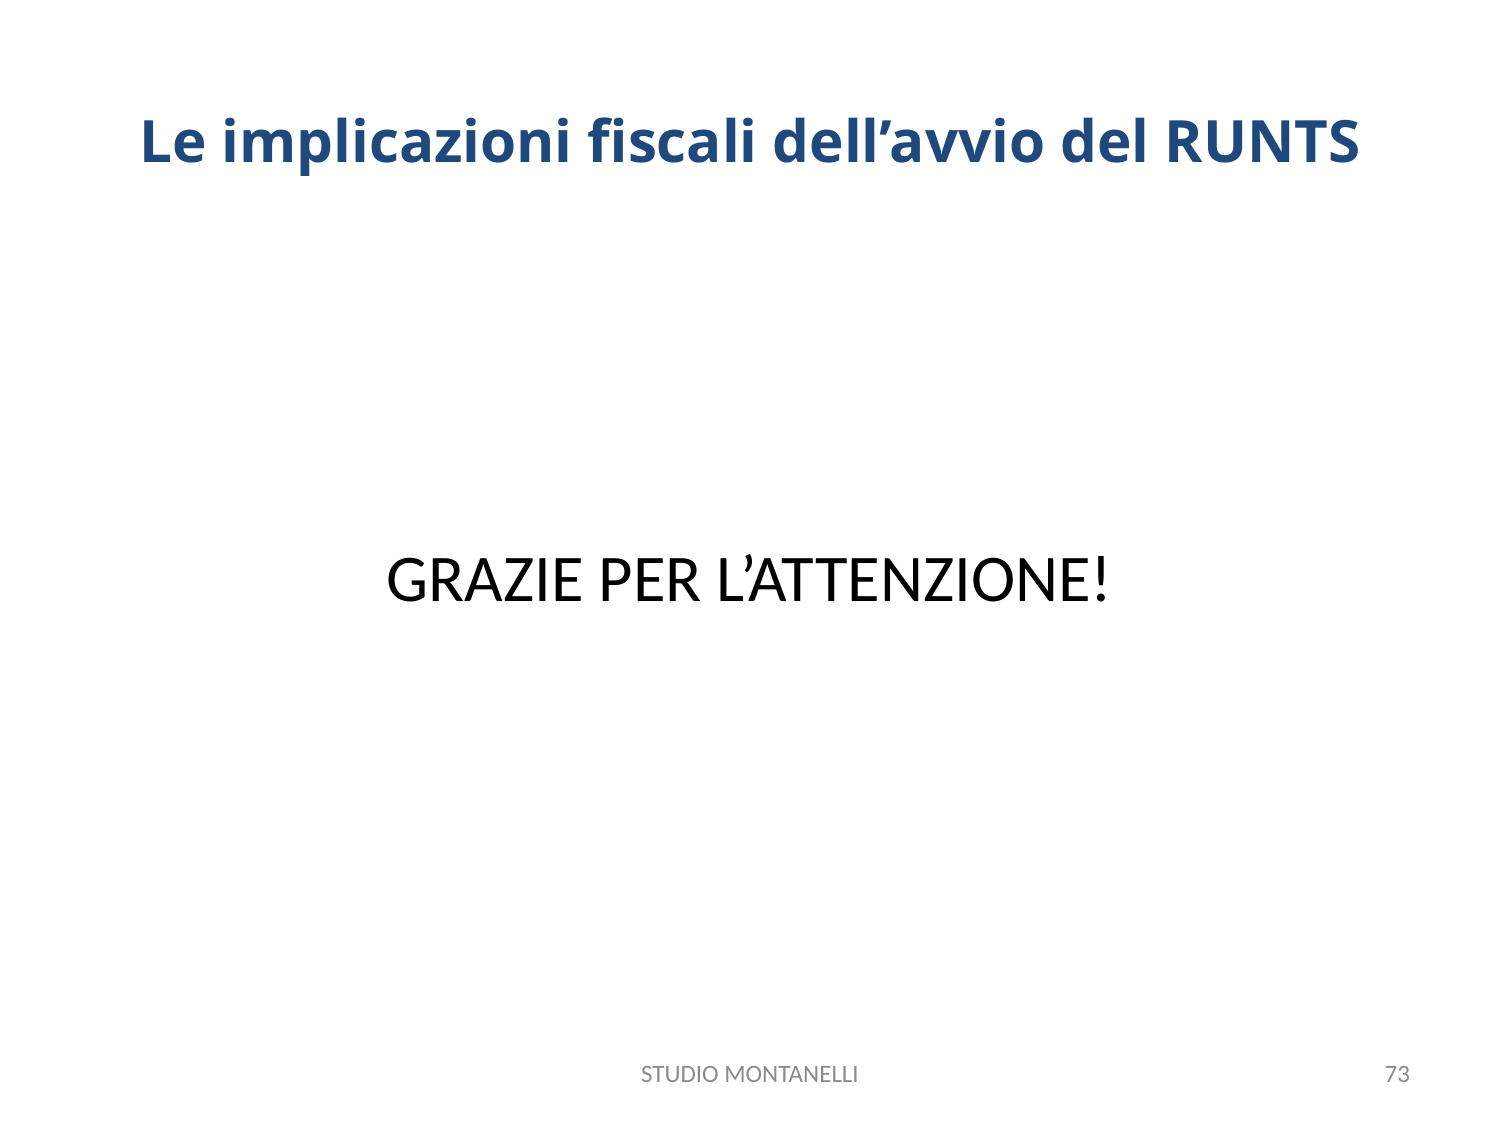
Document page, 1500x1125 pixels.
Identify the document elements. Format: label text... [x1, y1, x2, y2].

title Le implicazioni fiscali dell’avvio del RUNTS [75, 45, 1425, 233]
slide_number 73 [1074, 1042, 1425, 1103]
list GRAZIE PER L’ATTENZIONE! [75, 527, 1425, 1005]
footer STUDIO MONTANELLI [512, 1042, 988, 1103]
